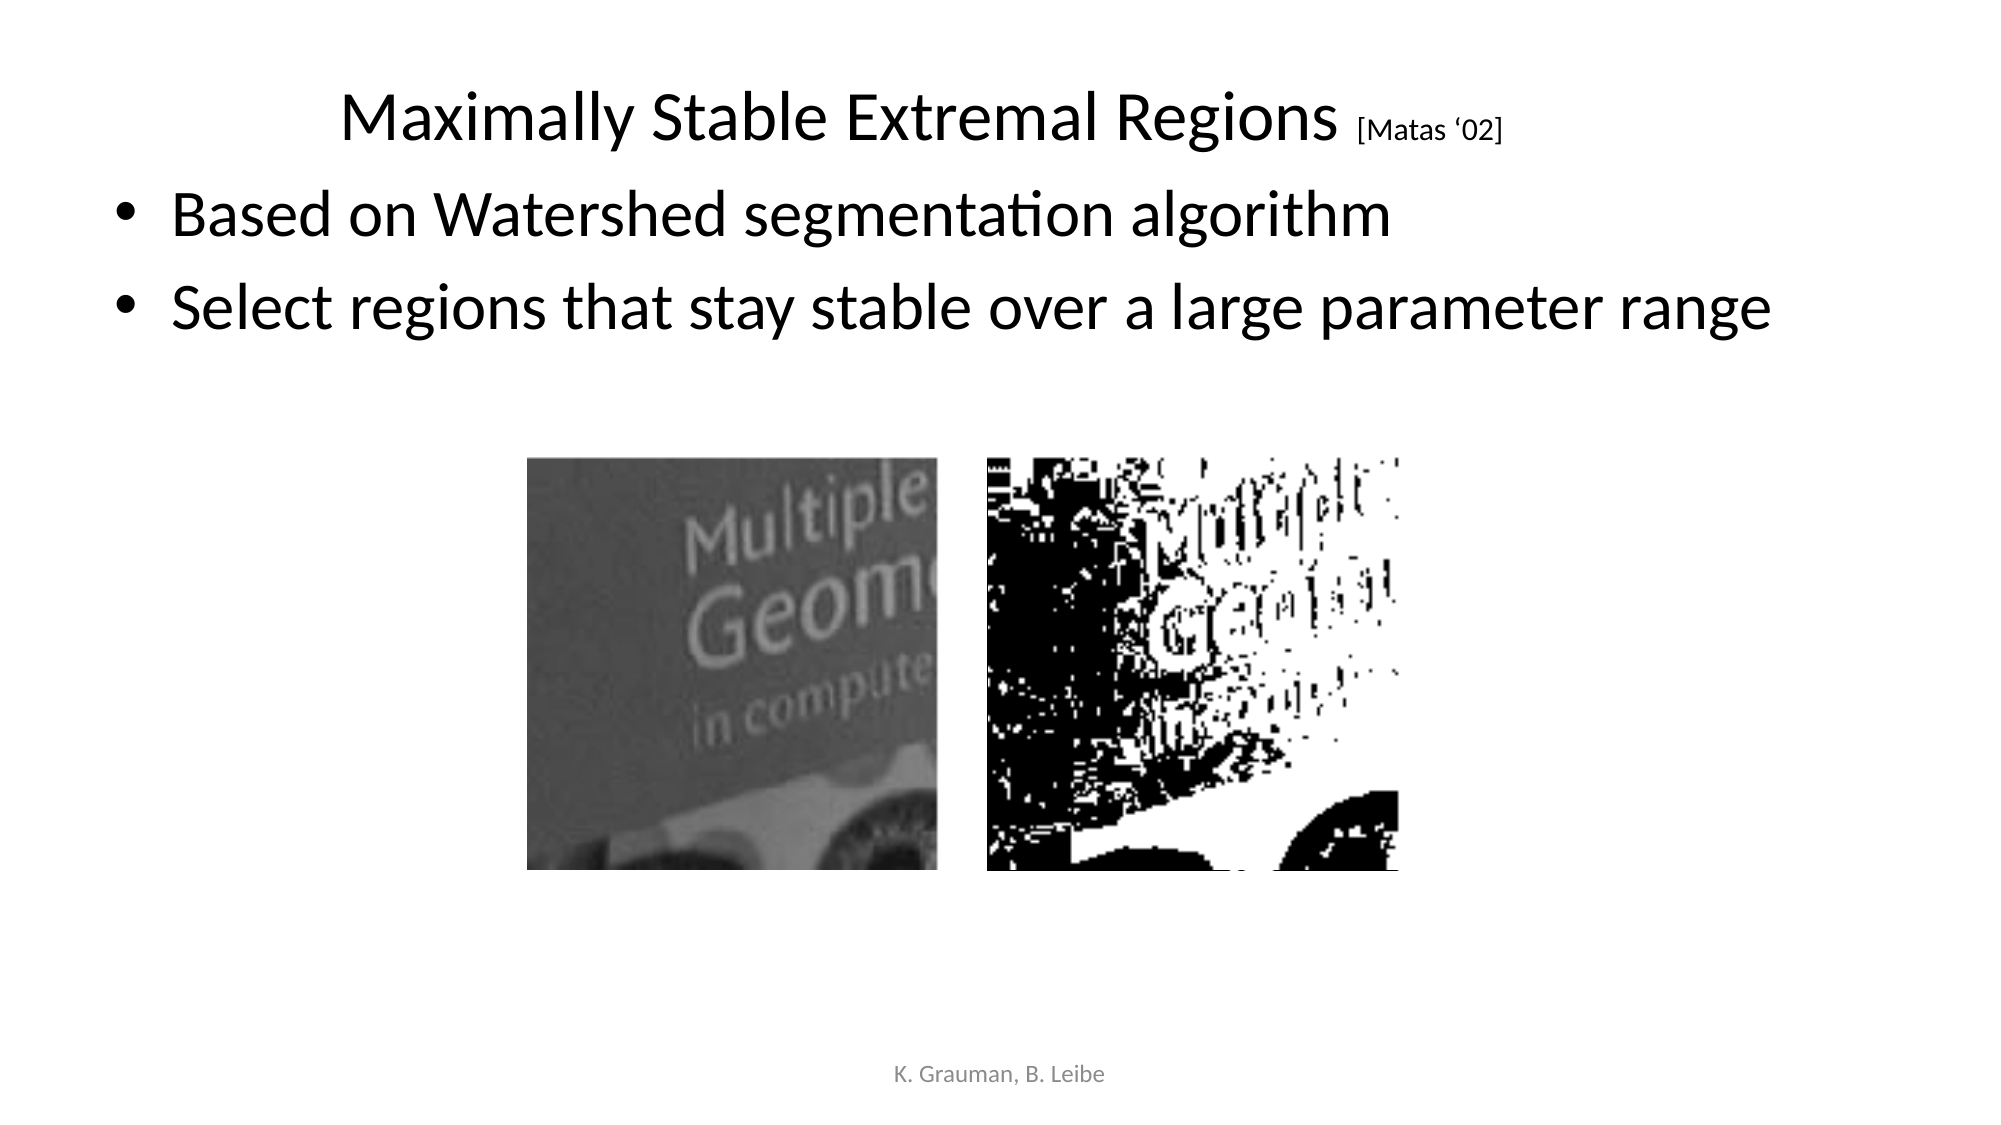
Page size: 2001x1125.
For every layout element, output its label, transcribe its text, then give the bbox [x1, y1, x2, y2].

footer K. Grauman, B. Leibe [683, 1042, 1317, 1103]
title Maximally Stable Extremal Regions [Matas ‘02] [324, 62, 1785, 162]
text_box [527, 455, 1402, 870]
list Based on Watershed segmentation algorithm Select regions that stay stable over a large parameter range [99, 162, 1901, 1006]
